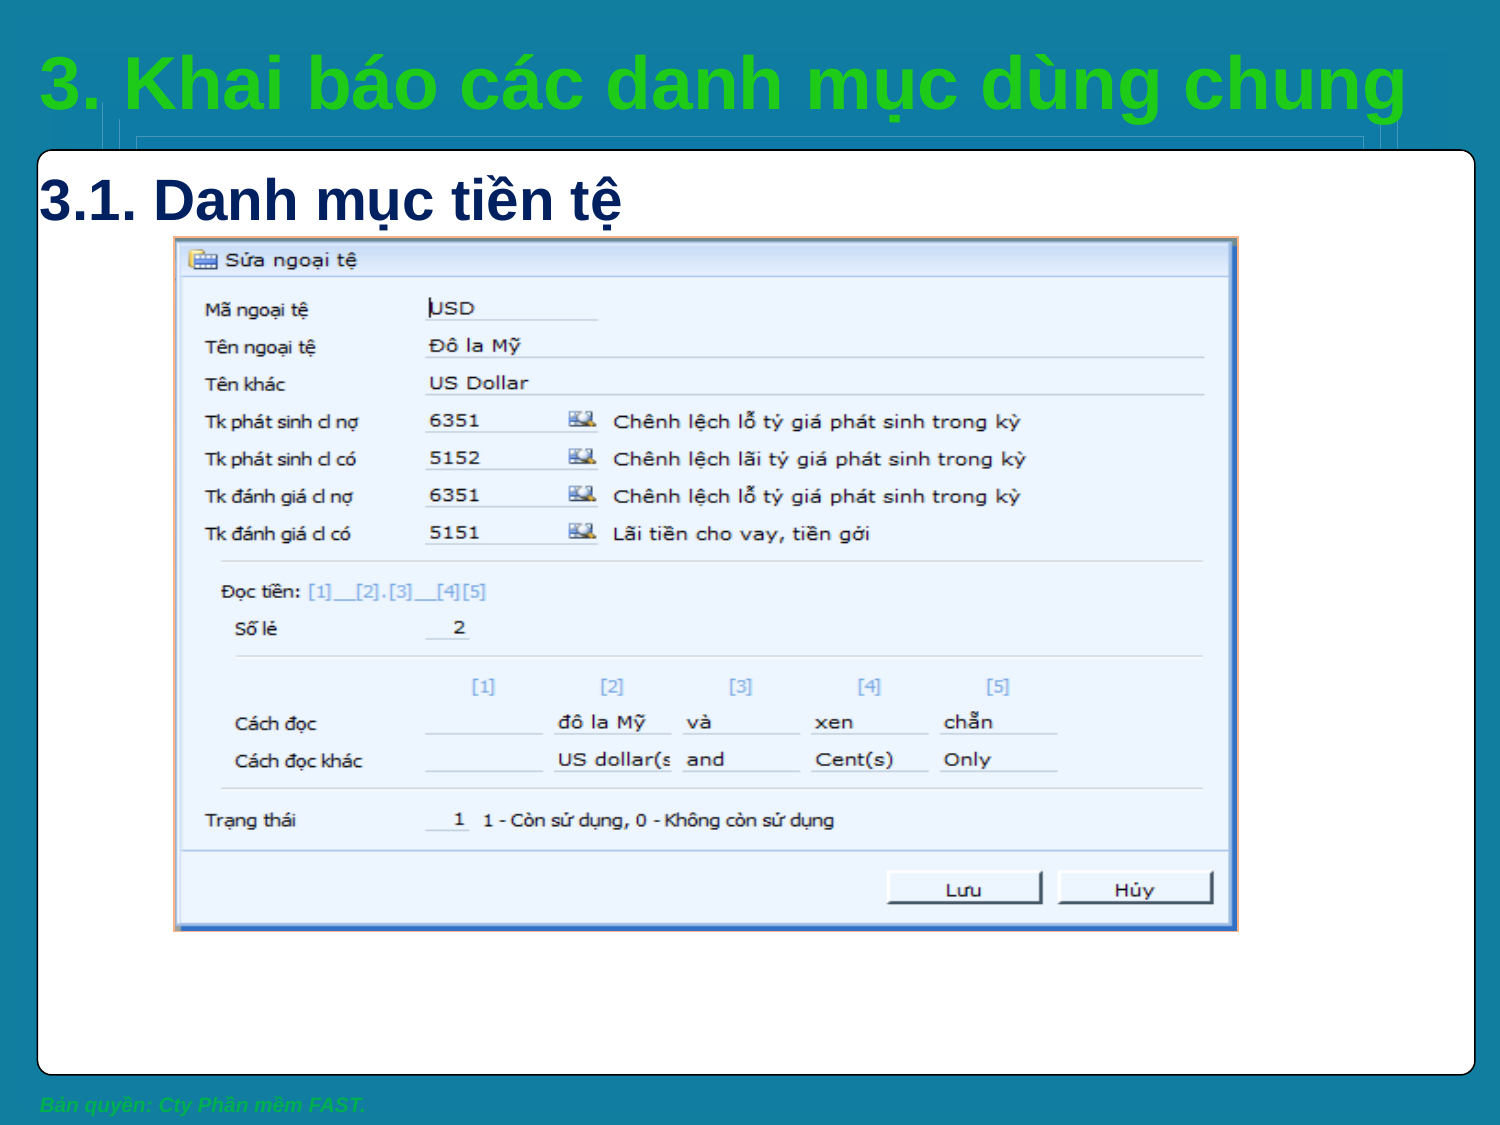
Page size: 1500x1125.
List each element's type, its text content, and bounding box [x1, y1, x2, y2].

title 3. Khai báo các danh mục dùng chung [24, 37, 1488, 135]
text_box 3.1. Danh mục tiền tệ [24, 162, 1400, 241]
picture [174, 237, 1238, 932]
